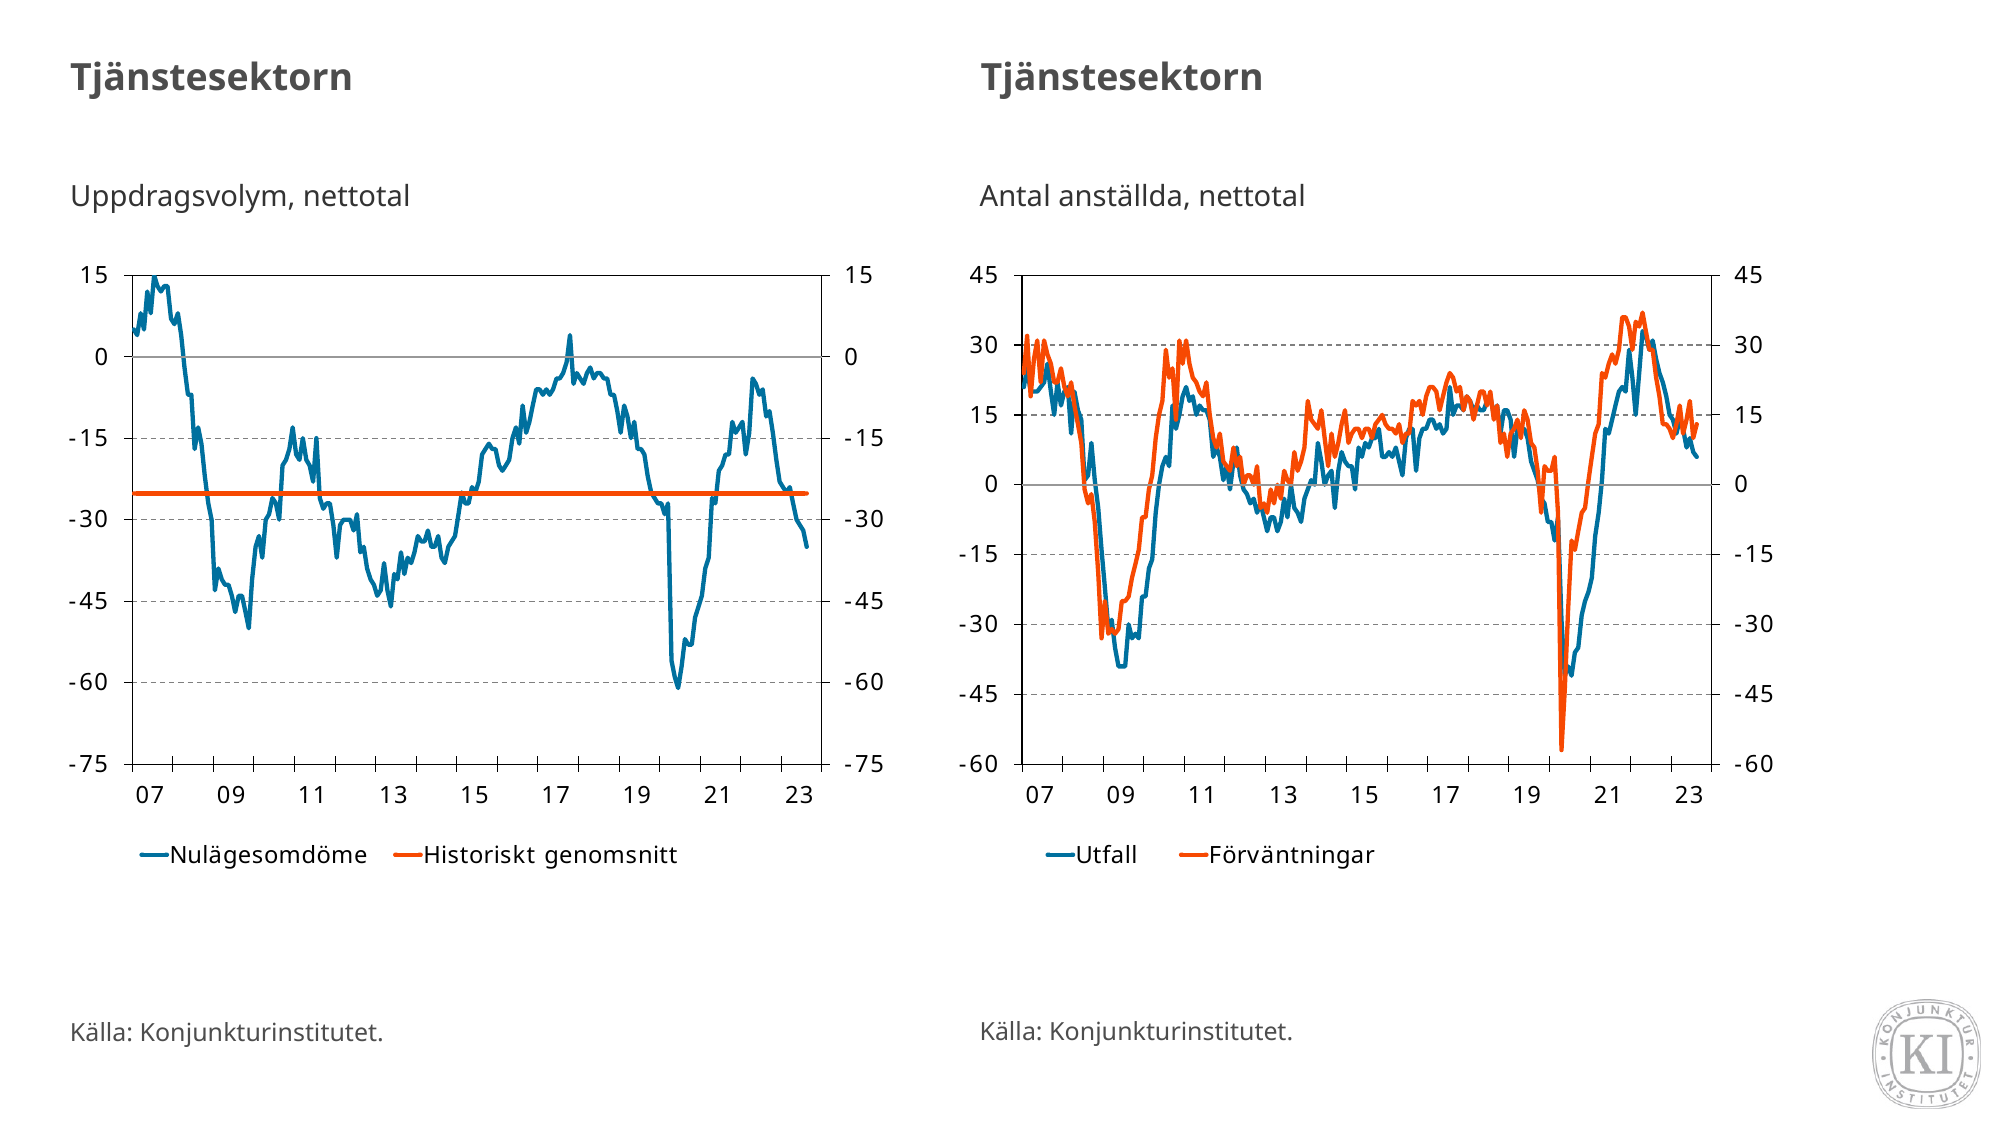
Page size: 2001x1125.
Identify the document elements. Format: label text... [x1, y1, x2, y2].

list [51, 249, 939, 874]
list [941, 249, 1829, 874]
list Källa: Konjunkturinstitutet. [964, 1008, 1848, 1106]
list Uppdragsvolym, nettotal [55, 137, 938, 220]
list Tjänstesektorn [965, 45, 1849, 129]
subtitle Källa: Konjunkturinstitutet. [55, 1008, 938, 1106]
list Antal anställda, nettotal [964, 137, 1848, 220]
picture [1872, 999, 1981, 1109]
title Tjänstesektorn [55, 45, 938, 128]
